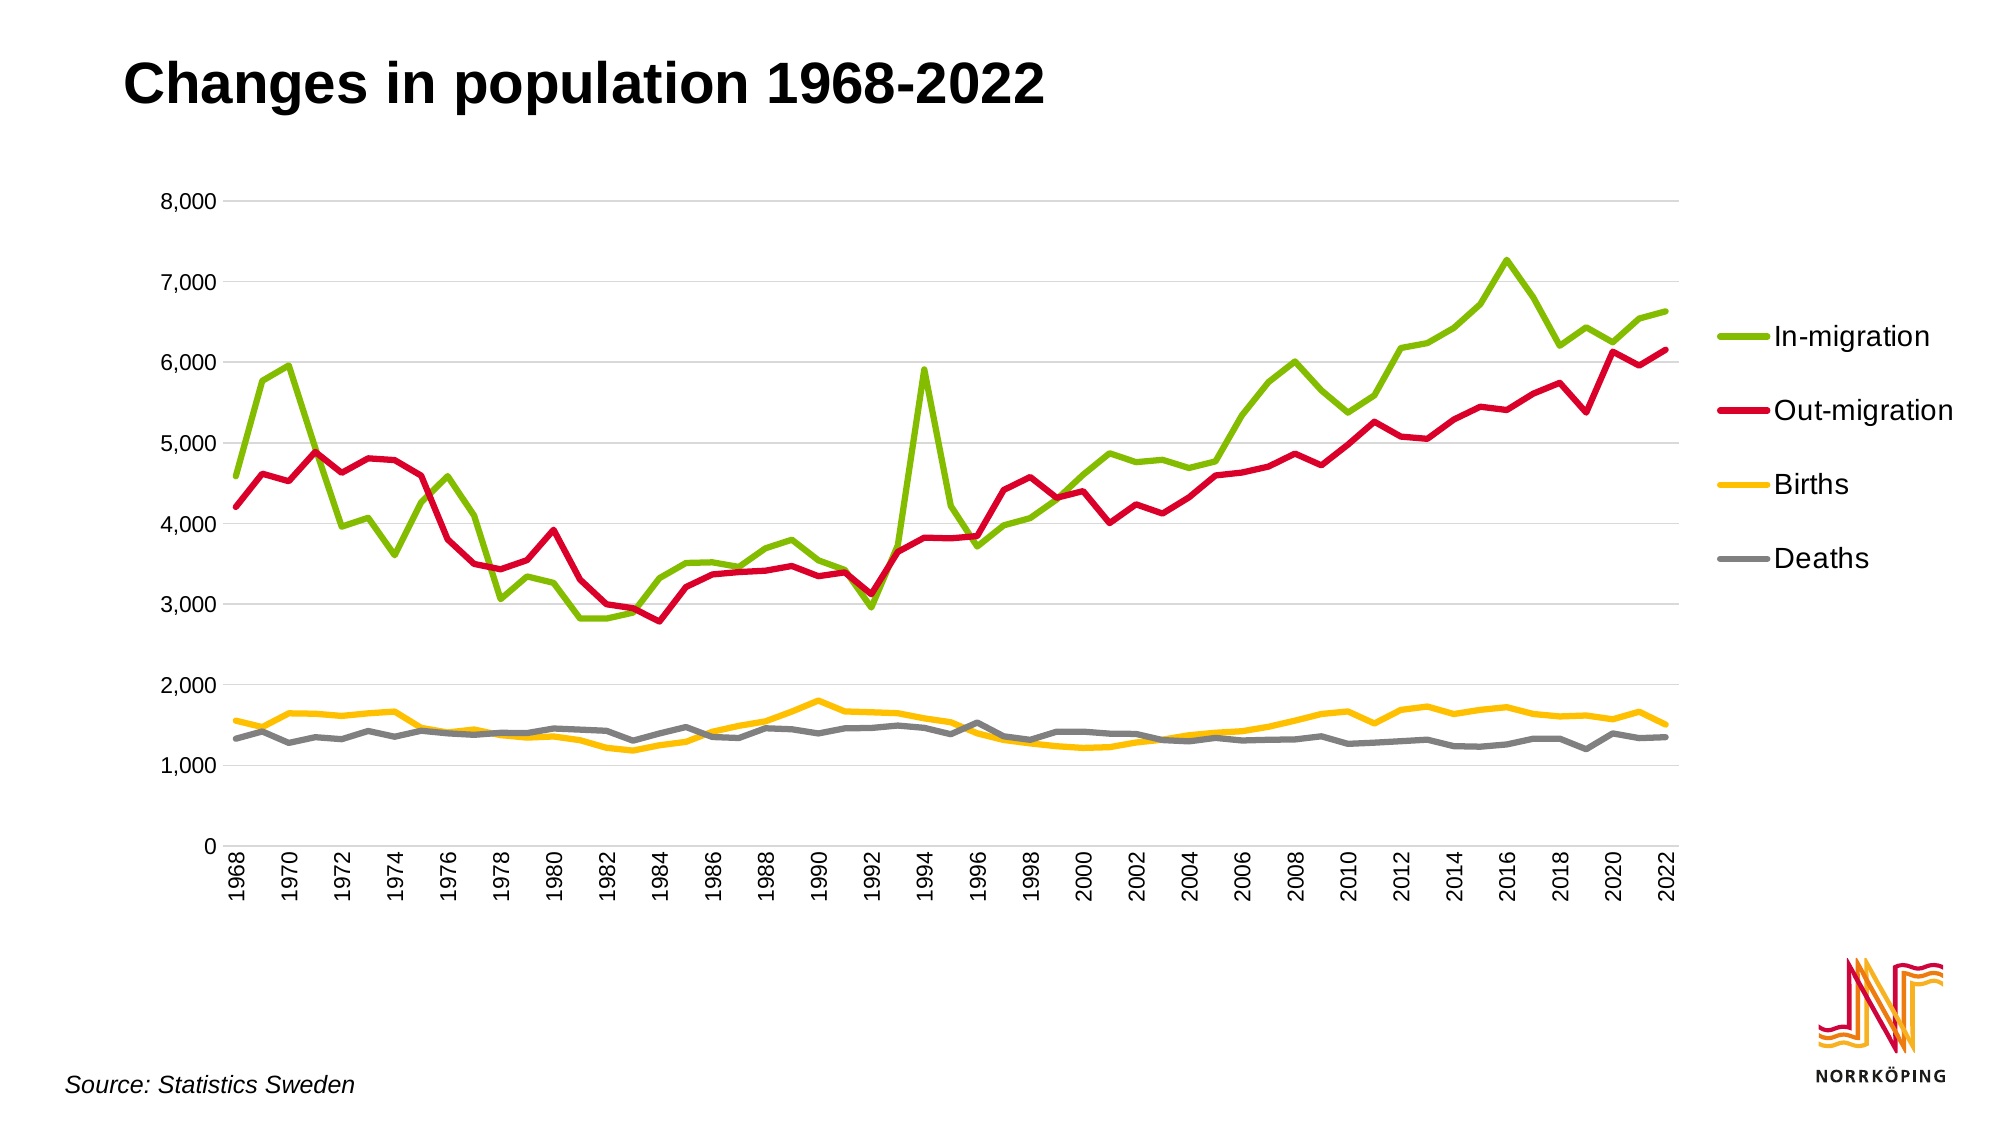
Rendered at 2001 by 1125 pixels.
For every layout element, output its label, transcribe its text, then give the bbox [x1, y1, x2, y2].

chart [123, 172, 1983, 917]
title Changes in population 1968-2022 [123, 0, 1519, 116]
text_box Source: Statistics Sweden [49, 1061, 901, 1107]
